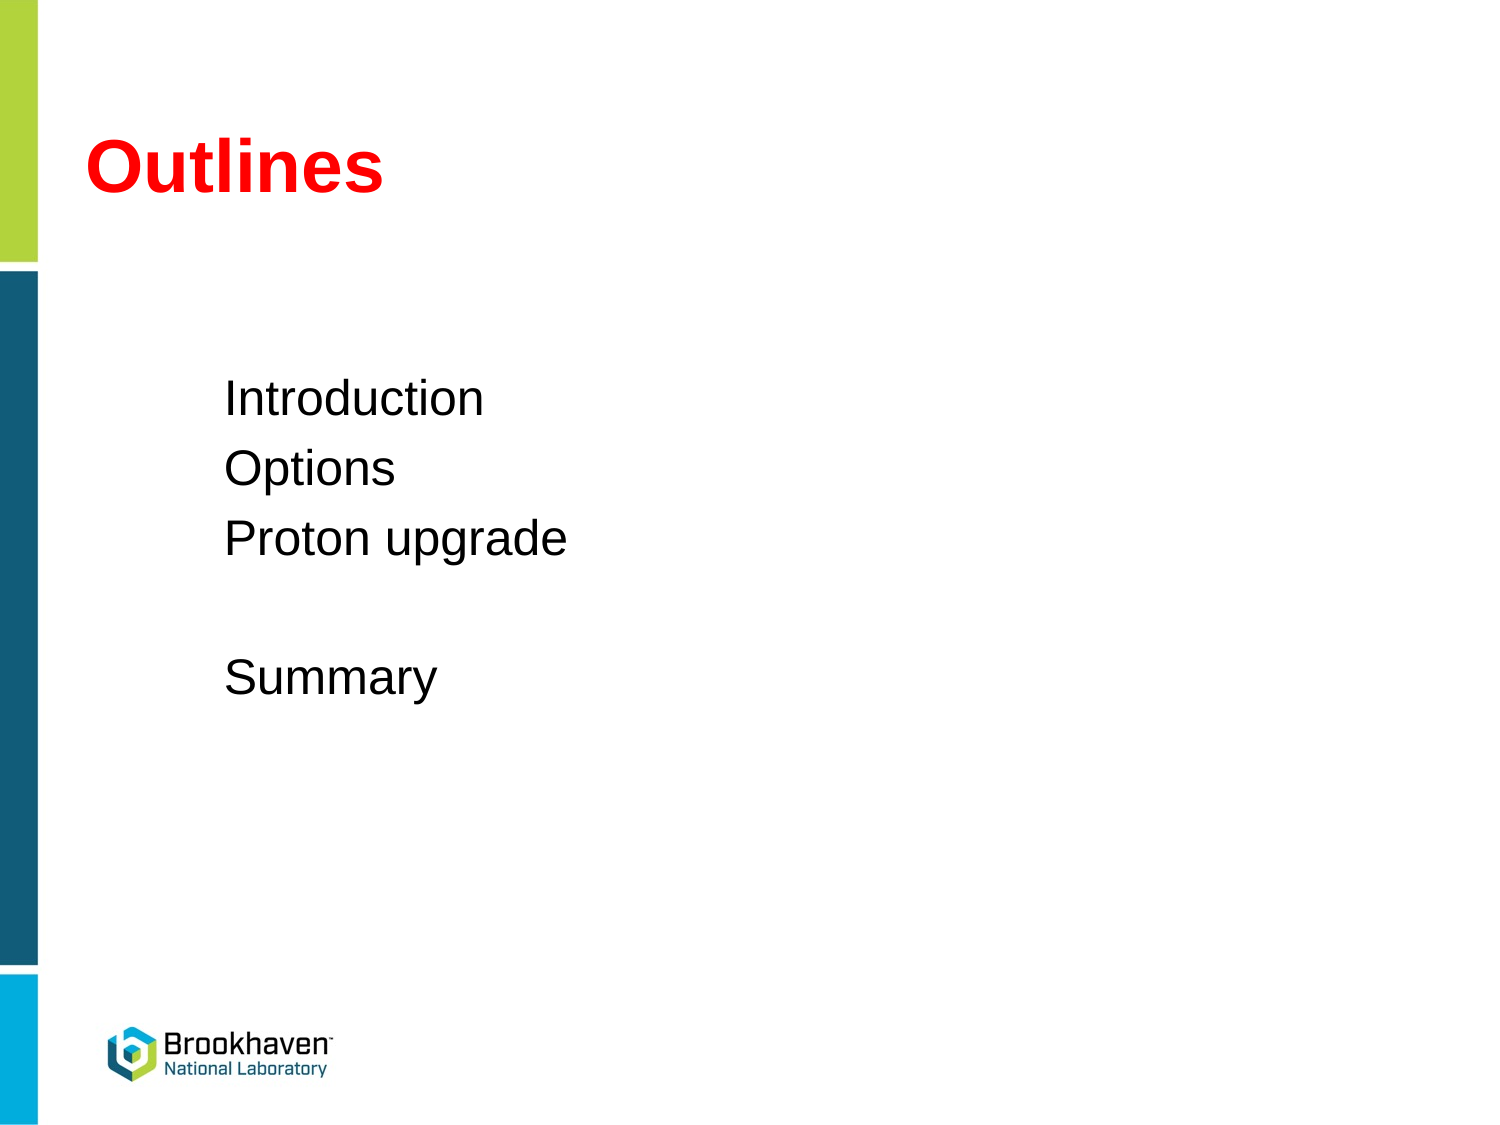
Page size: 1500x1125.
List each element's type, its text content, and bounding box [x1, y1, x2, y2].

picture [0, 0, 1500, 1125]
title Outlines [70, 59, 1430, 278]
list Introduction Options Proton upgrade Summary [58, 365, 1425, 985]
